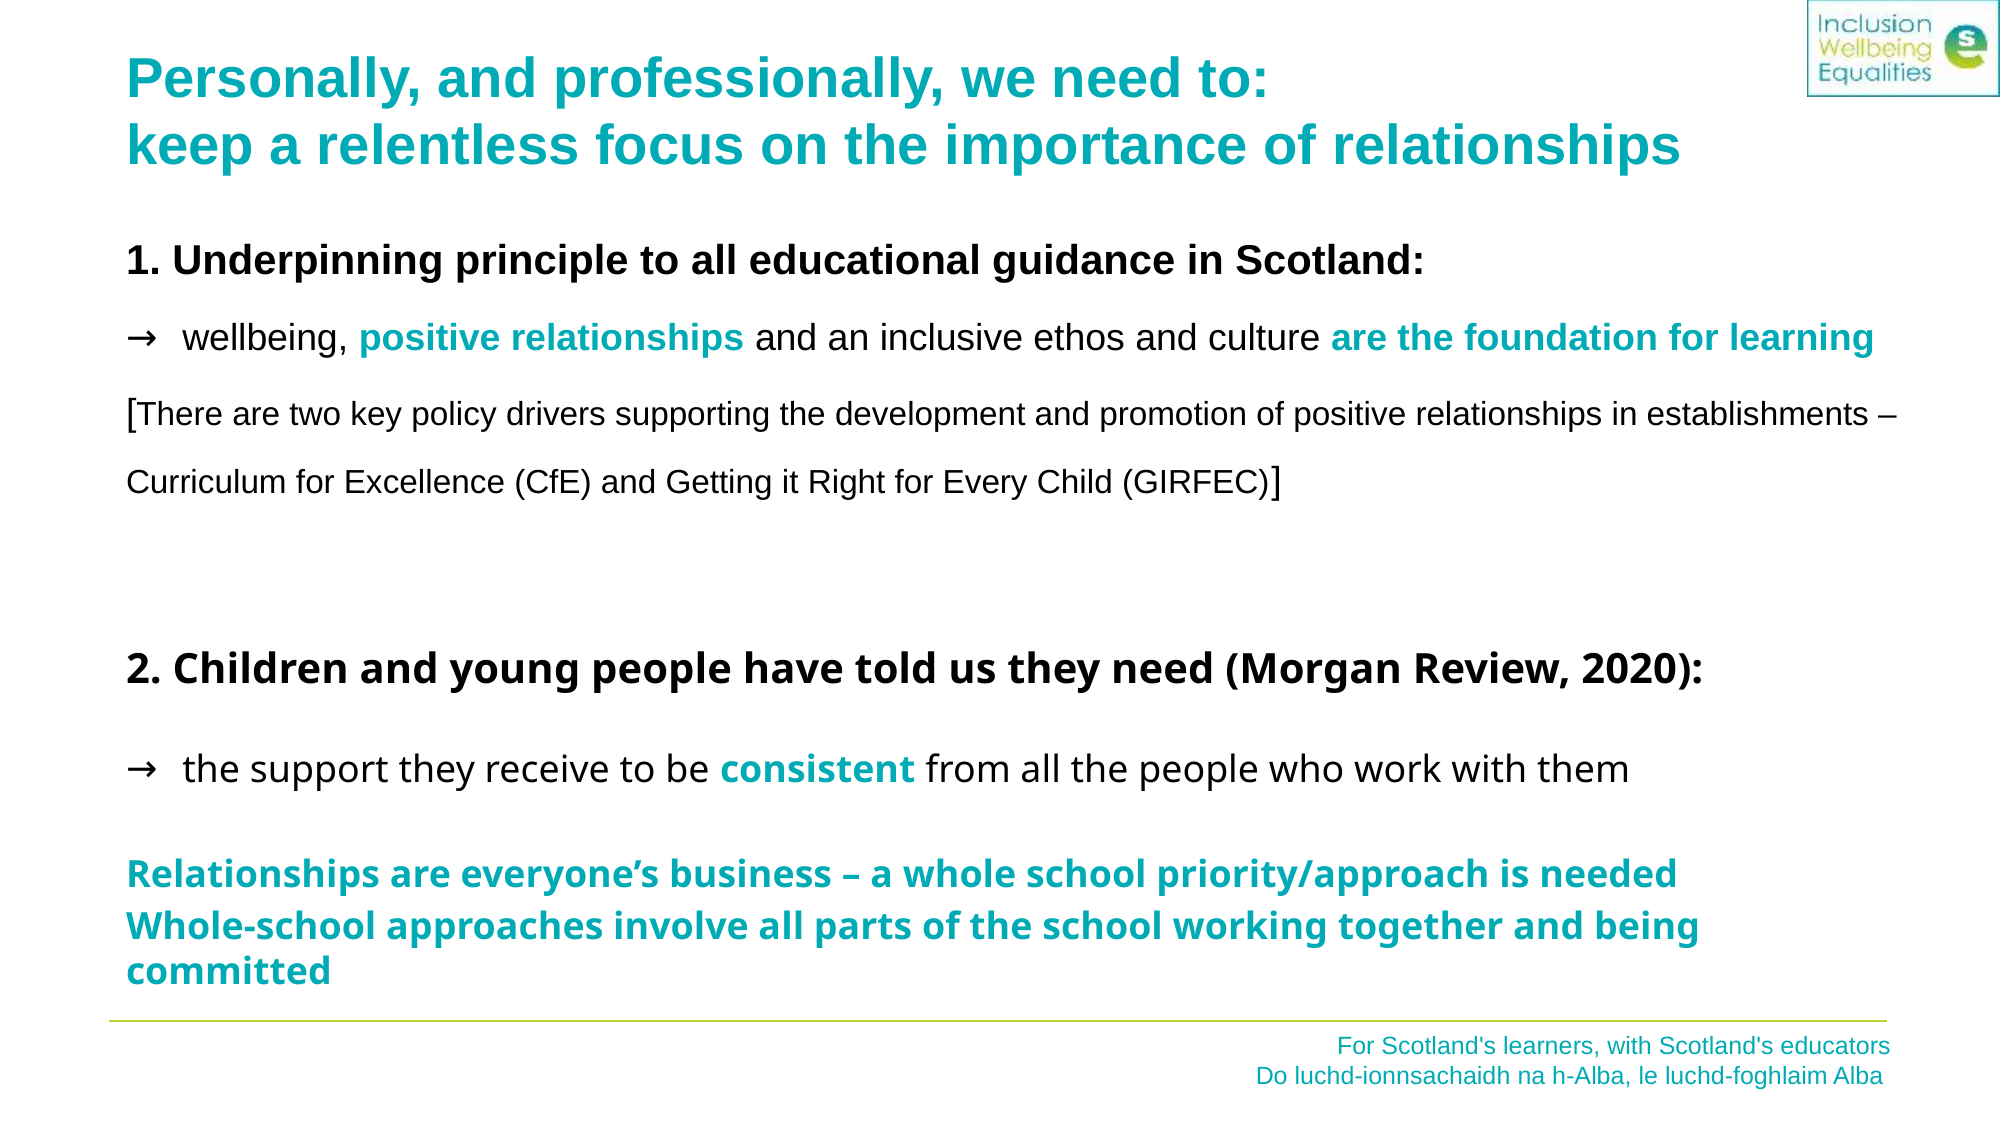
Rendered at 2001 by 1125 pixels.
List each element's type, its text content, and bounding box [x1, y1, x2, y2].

text_box 1. Underpinning principle to all educational guidance in Scotland: wellbeing, positive relationships and an inclusive ethos and culture are the foundation for learning [There are two key policy drivers supporting the development and promotion of positive relationships in establishments – Curriculum for Excellence (CfE) and Getting it Right for Every Child (GIRFEC)] 2. Children and young people have told us they need (Morgan Review, 2020): the support they receive to be consistent from all the people who work with them Relationships are everyone’s business – a whole school priority/approach is needed Whole-school approaches involve all parts of the school working together and being committed [110, 200, 1922, 1048]
picture [1807, 0, 2000, 97]
title Personally, and professionally, we need to: keep a relentless focus on the importance of relationships [110, 16, 1808, 200]
